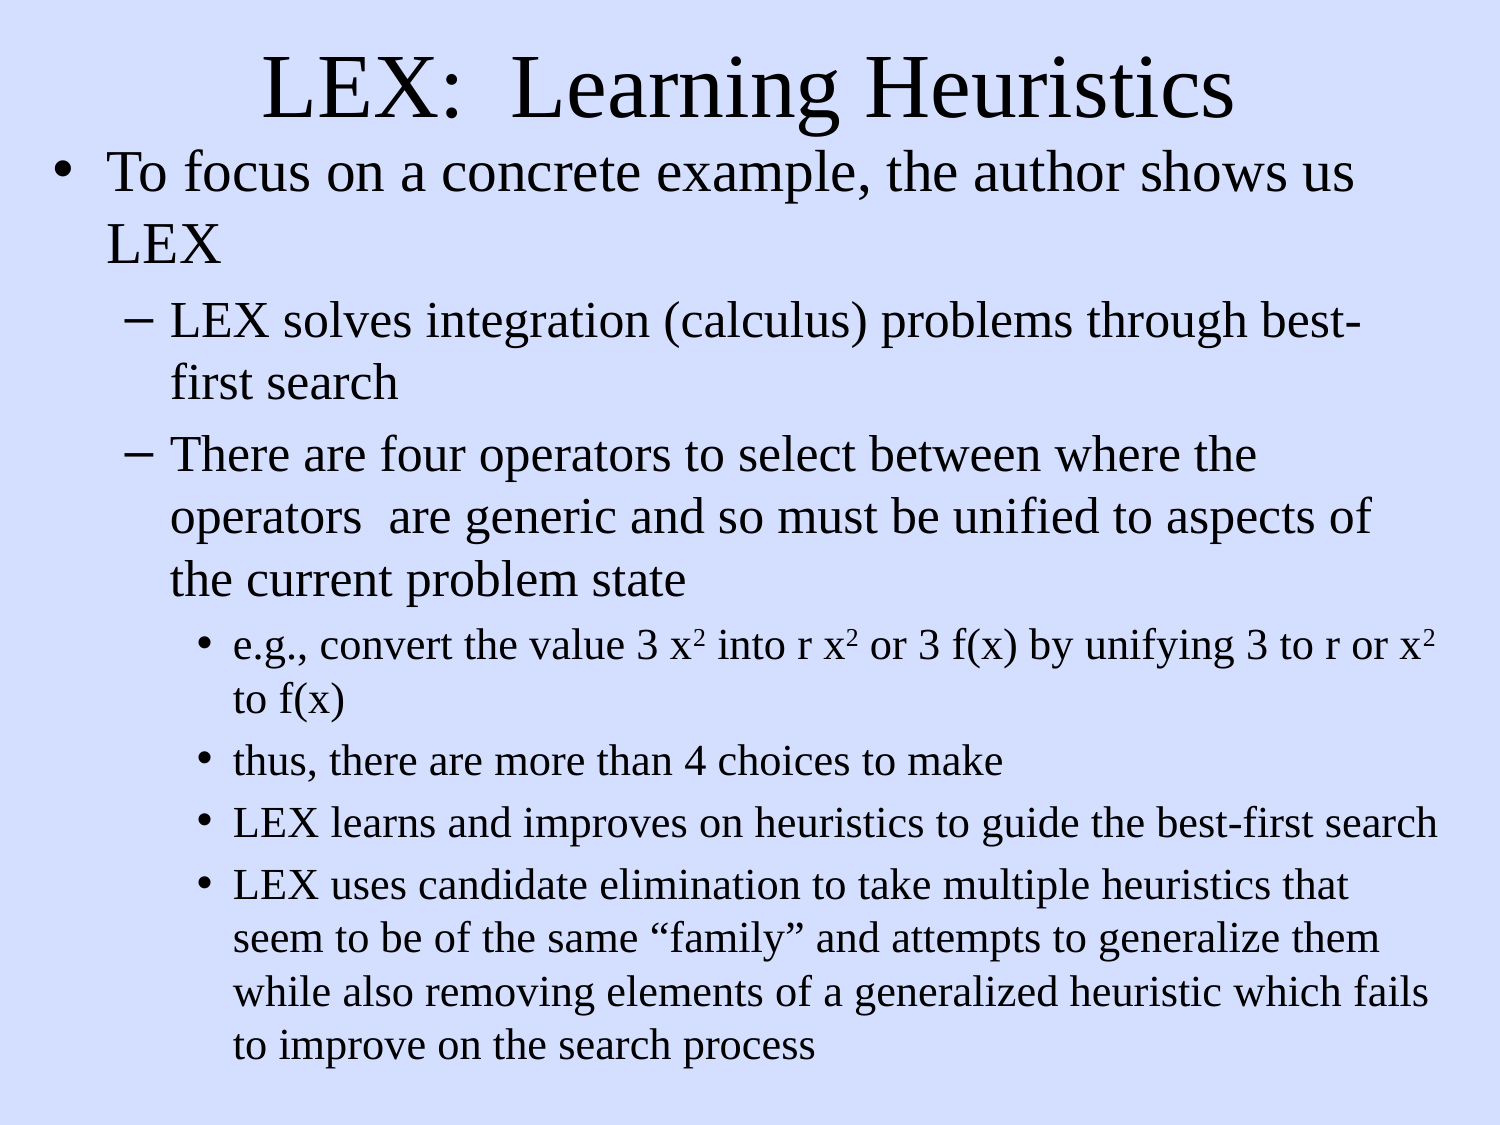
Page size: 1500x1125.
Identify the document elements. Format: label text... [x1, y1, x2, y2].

title LEX: Learning Heuristics [75, 0, 1425, 125]
list To focus on a concrete example, the author shows us LEX LEX solves integration (calculus) problems through best-first search There are four operators to select between where the operators are generic and so must be unified to aspects of the current problem state e.g., convert the value 3 x2 into r x2 or 3 f(x) by unifying 3 to r or x2 to f(x) thus, there are more than 4 choices to make LEX learns and improves on heuristics to guide the best-first search LEX uses candidate elimination to take multiple heuristics that seem to be of the same “family” and attempts to generalize them while also removing elements of a generalized heuristic which fails to improve on the search process [37, 125, 1463, 1125]
